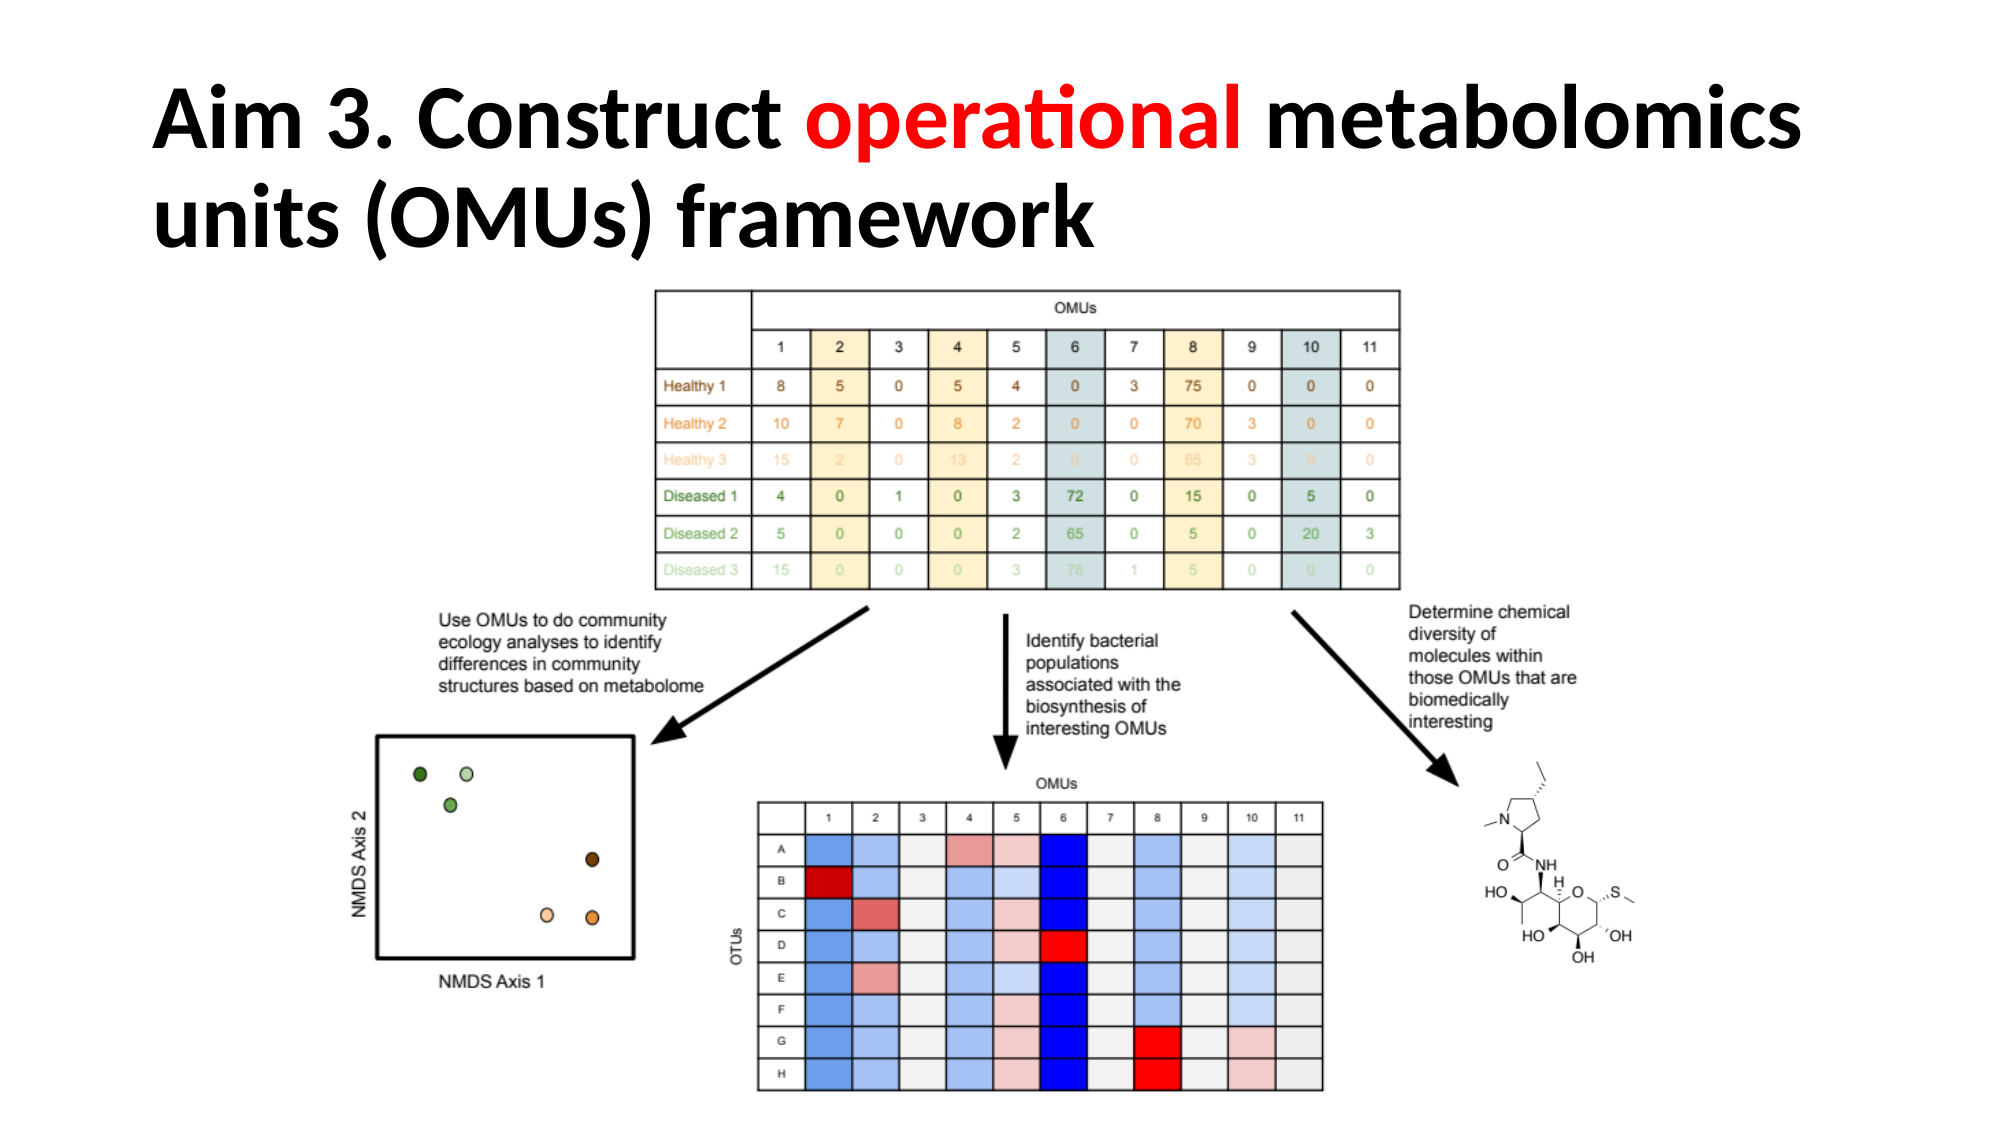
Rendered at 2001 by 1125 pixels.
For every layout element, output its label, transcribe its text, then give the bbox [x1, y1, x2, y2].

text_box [327, 277, 1673, 1105]
title Aim 3. Construct operational metabolomics units (OMUs) framework [137, 59, 1863, 278]
